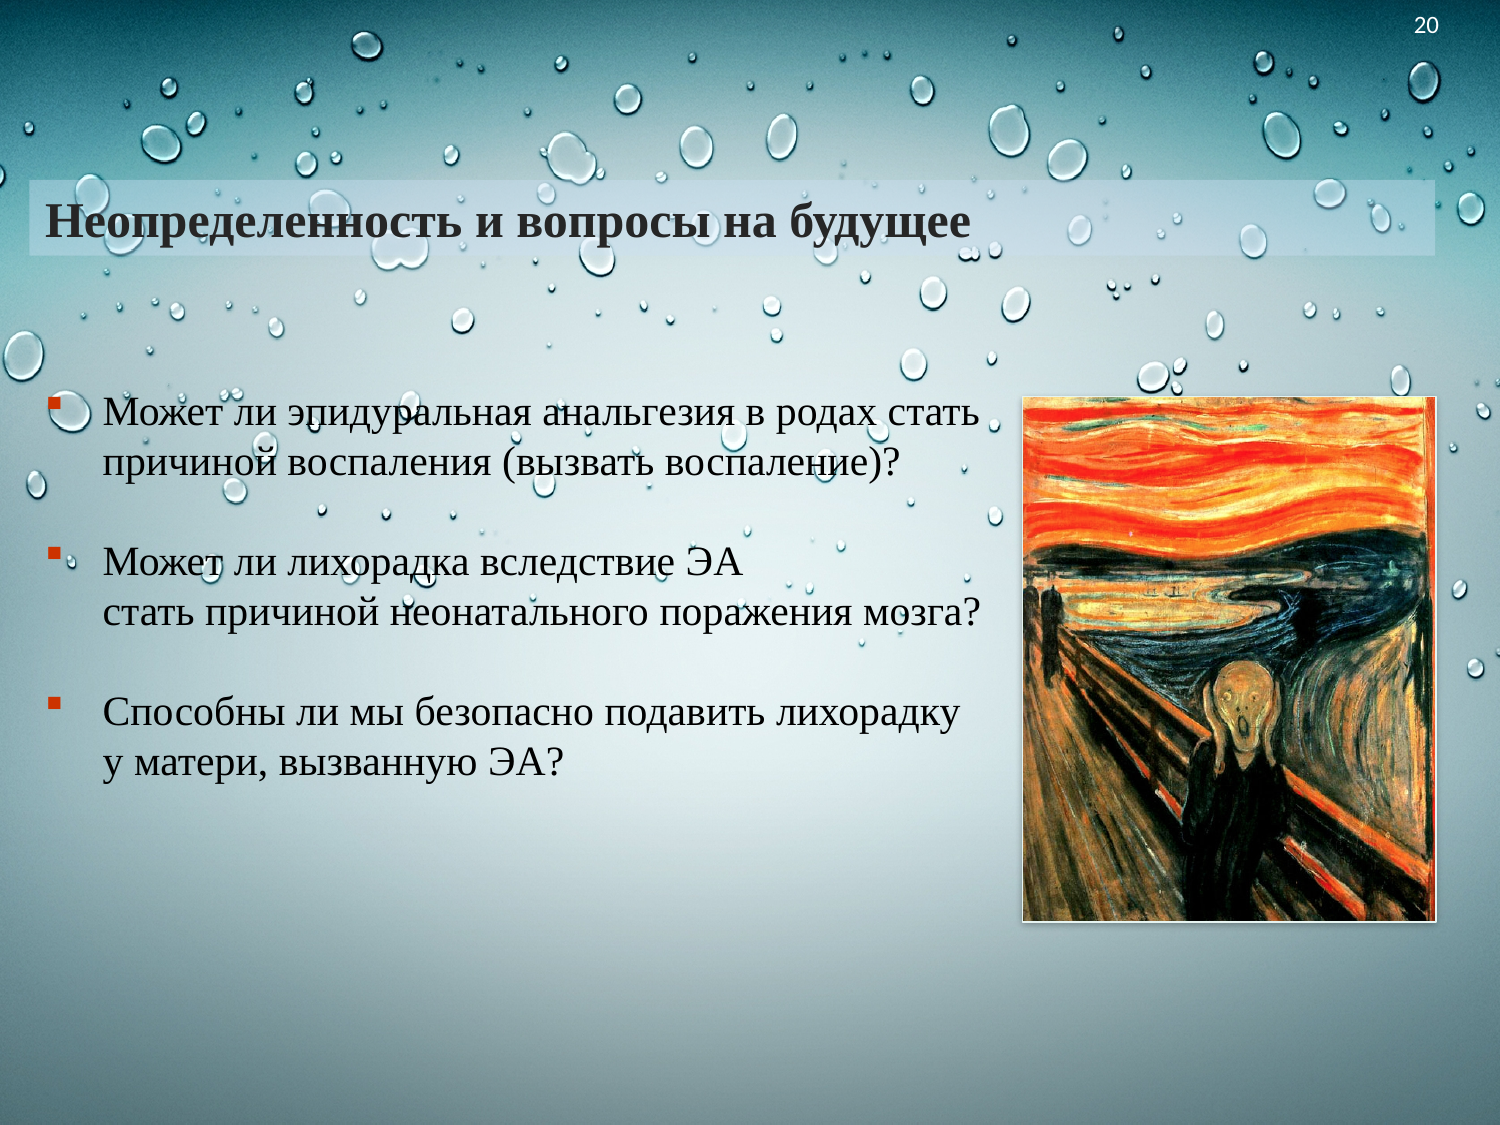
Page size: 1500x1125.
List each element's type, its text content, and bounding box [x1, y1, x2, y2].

text_box Может ли эпидуральная анальгезия в родах стать причиной воспаления (вызвать воспаление)? Может ли лихорадка вследствие ЭА стать причиной неонатального поражения мозга? Способны ли мы безопасно подавить лихорадку у матери, вызванную ЭА? [29, 376, 1436, 792]
text_box Неопределенность и вопросы на будущее [29, 179, 1436, 256]
picture [0, 0, 1500, 1125]
picture [1429, 19, 1436, 31]
